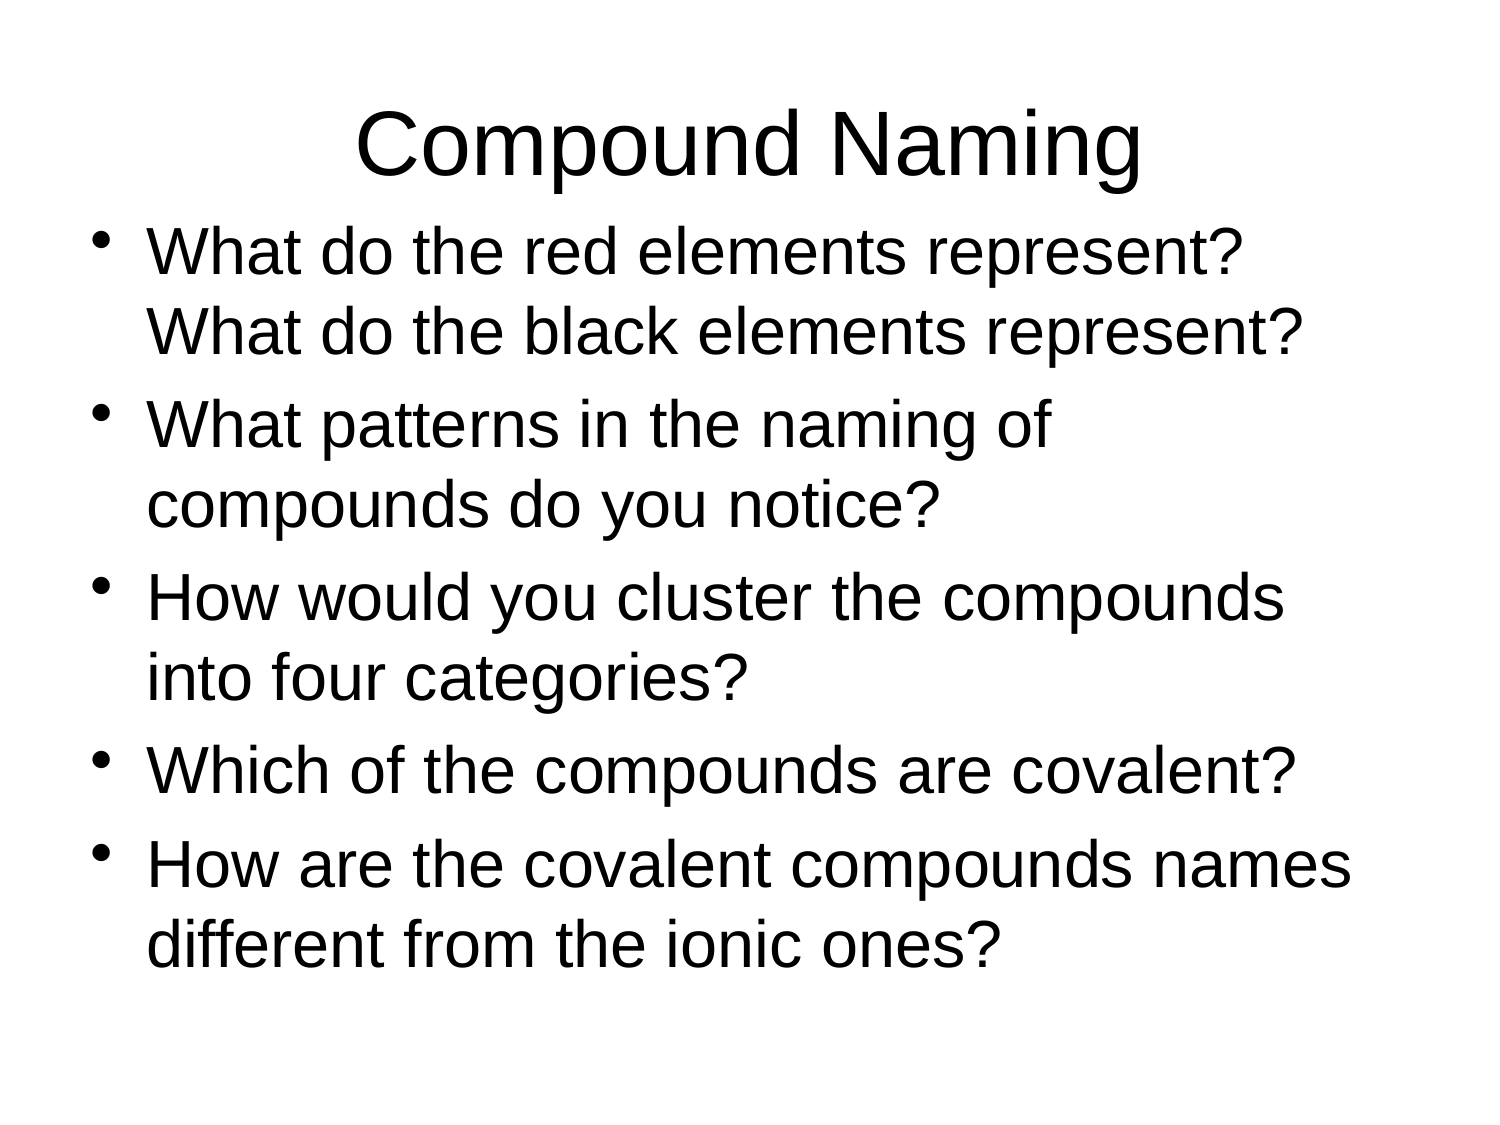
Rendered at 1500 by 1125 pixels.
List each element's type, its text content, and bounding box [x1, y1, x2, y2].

list What do the red elements represent? What do the black elements represent? What patterns in the naming of compounds do you notice? How would you cluster the compounds into four categories? Which of the compounds are covalent? How are the covalent compounds names different from the ionic ones? [74, 199, 1426, 943]
title Compound Naming [74, 44, 1426, 199]
